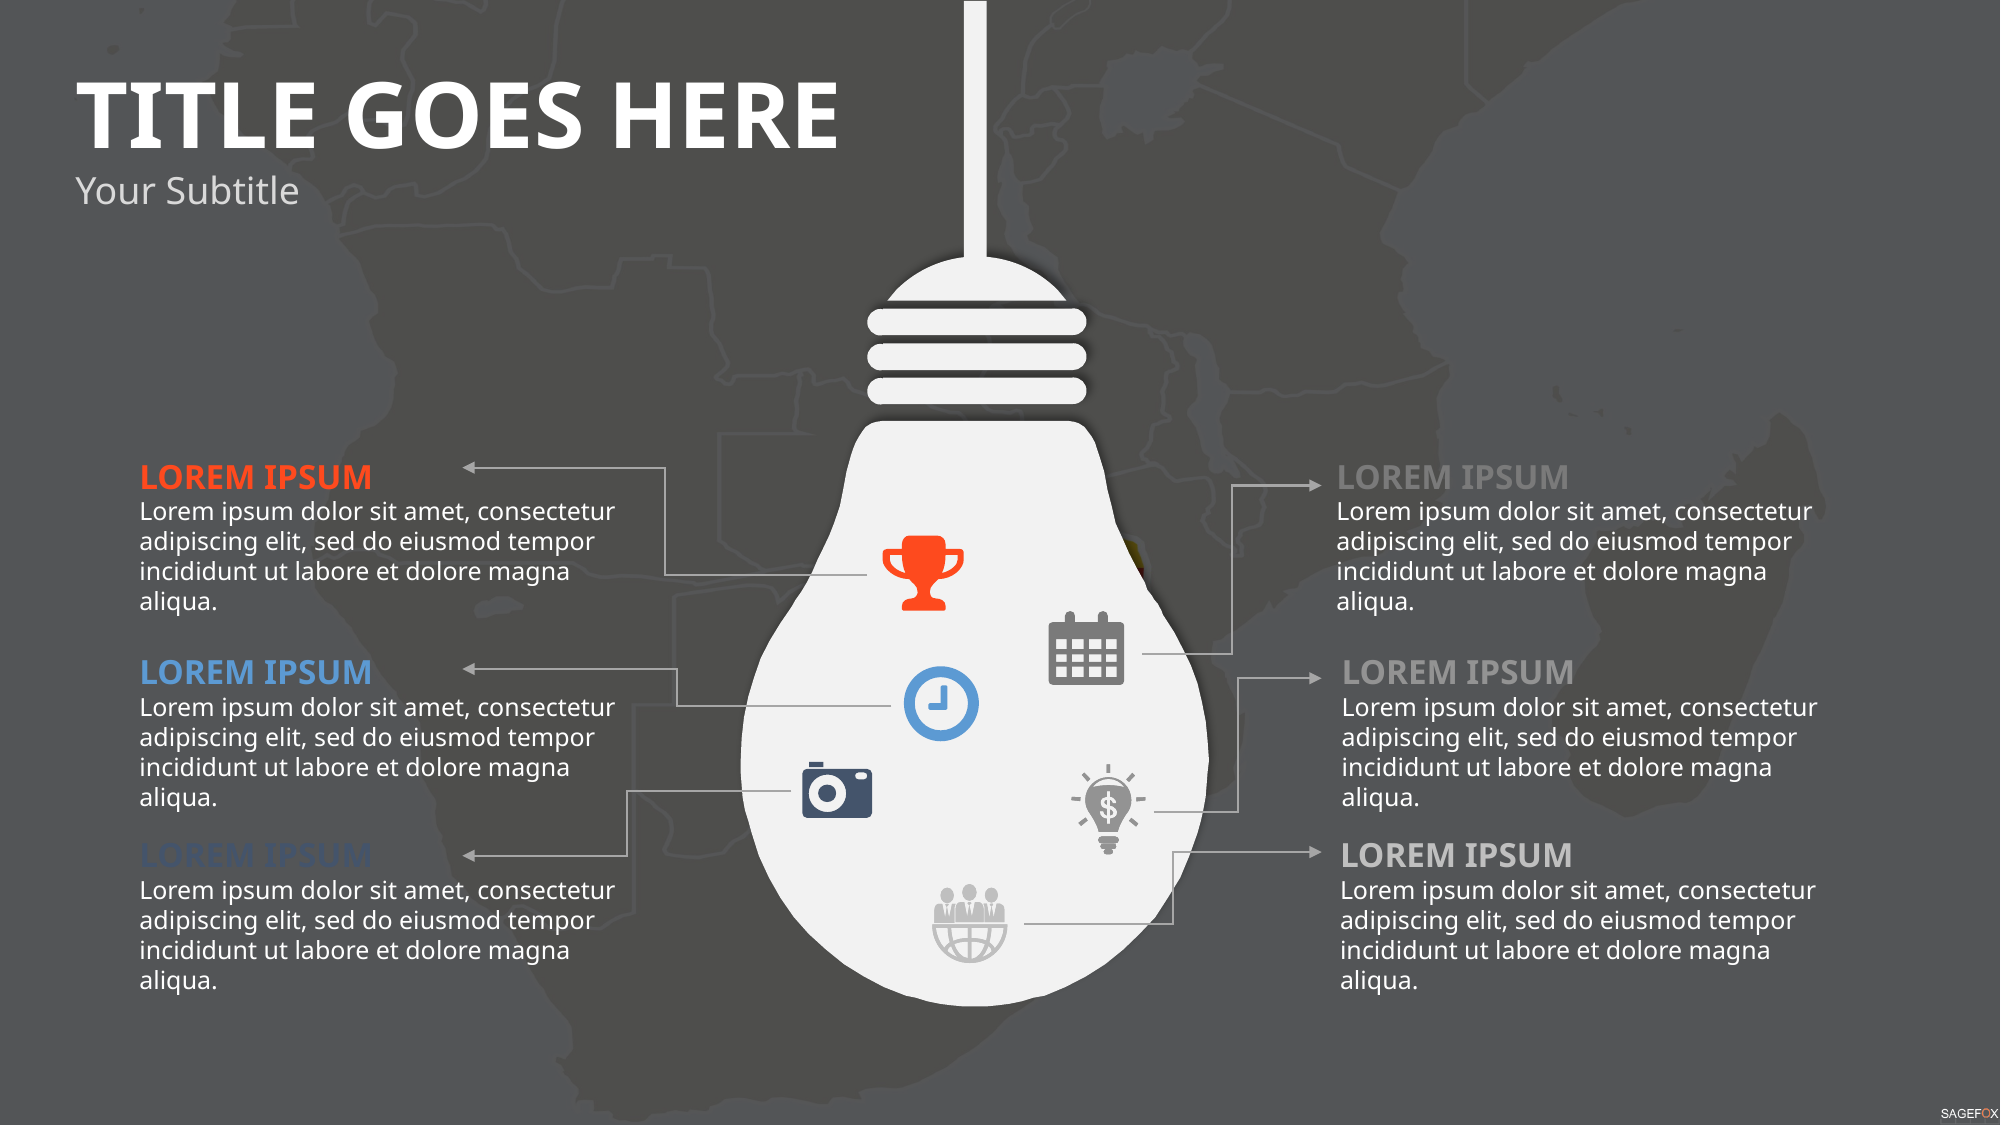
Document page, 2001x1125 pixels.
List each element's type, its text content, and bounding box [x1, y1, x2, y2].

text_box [1142, 485, 1322, 654]
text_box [1024, 852, 1322, 924]
text_box TITLE GOES HERE Your Subtitle [60, 49, 740, 220]
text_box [740, 0, 1210, 1007]
text_box LOREM IPSUM Lorem ipsum dolor sit amet, consectetur adipiscing elit, sed do eiusmod tempor incididunt ut labore et dolore magna aliqua. [129, 450, 647, 621]
text_box LOREM IPSUM Lorem ipsum dolor sit amet, consectetur adipiscing elit, sed do eiusmod tempor incididunt ut labore et dolore magna aliqua. [129, 646, 647, 817]
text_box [1153, 678, 1322, 812]
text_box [932, 884, 1008, 964]
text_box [462, 791, 792, 856]
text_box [462, 668, 892, 706]
text_box LOREM IPSUM Lorem ipsum dolor sit amet, consectetur adipiscing elit, sed do eiusmod tempor incididunt ut labore et dolore magna aliqua. [1331, 646, 1849, 817]
picture [1940, 0, 2001, 1125]
text_box LOREM IPSUM Lorem ipsum dolor sit amet, consectetur adipiscing elit, sed do eiusmod tempor incididunt ut labore et dolore magna aliqua. [129, 829, 647, 1000]
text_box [462, 467, 868, 576]
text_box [1071, 764, 1146, 852]
text_box LOREM IPSUM Lorem ipsum dolor sit amet, consectetur adipiscing elit, sed do eiusmod tempor incididunt ut labore et dolore magna aliqua. [1329, 829, 1848, 1000]
text_box LOREM IPSUM Lorem ipsum dolor sit amet, consectetur adipiscing elit, sed do eiusmod tempor incididunt ut labore et dolore magna aliqua. [1326, 450, 1844, 621]
